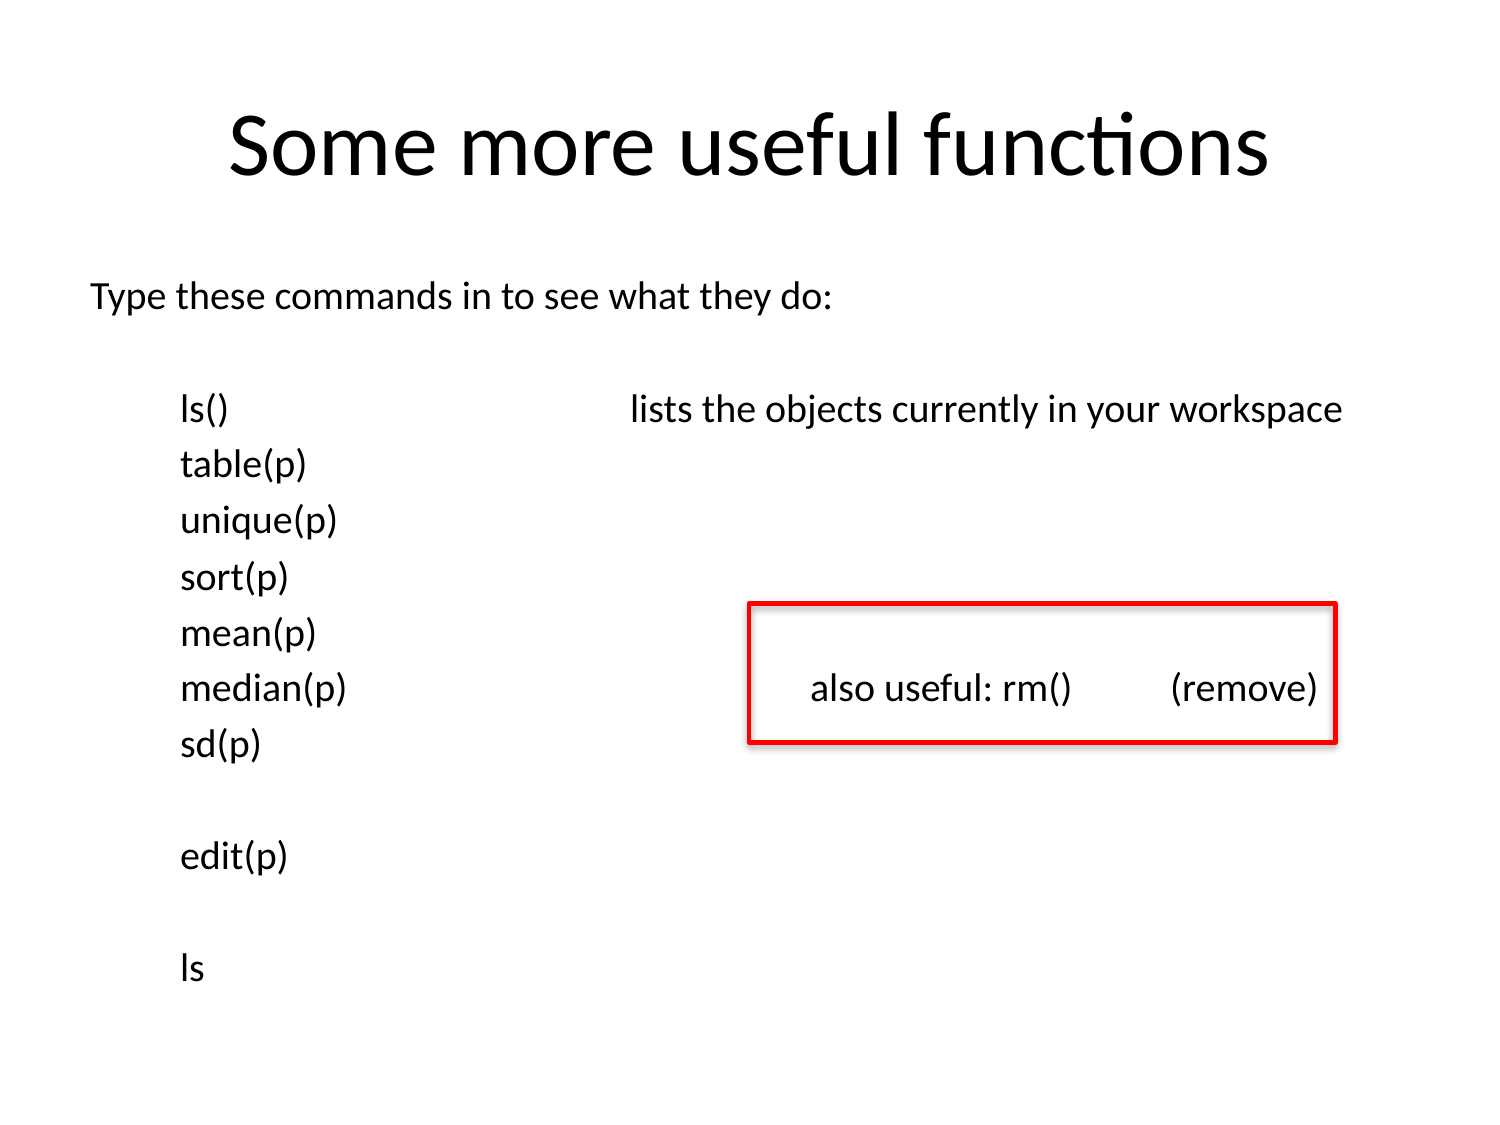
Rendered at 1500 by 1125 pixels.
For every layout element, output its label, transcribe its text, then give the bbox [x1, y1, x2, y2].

list Type these commands in to see what they do: ls() lists the objects currently in your workspace table(p) unique(p) sort(p) mean(p) median(p) also useful: rm() (remove) sd(p) edit(p) ls [75, 262, 1425, 1005]
title Some more useful functions [75, 45, 1425, 233]
text_box [748, 603, 1336, 743]
